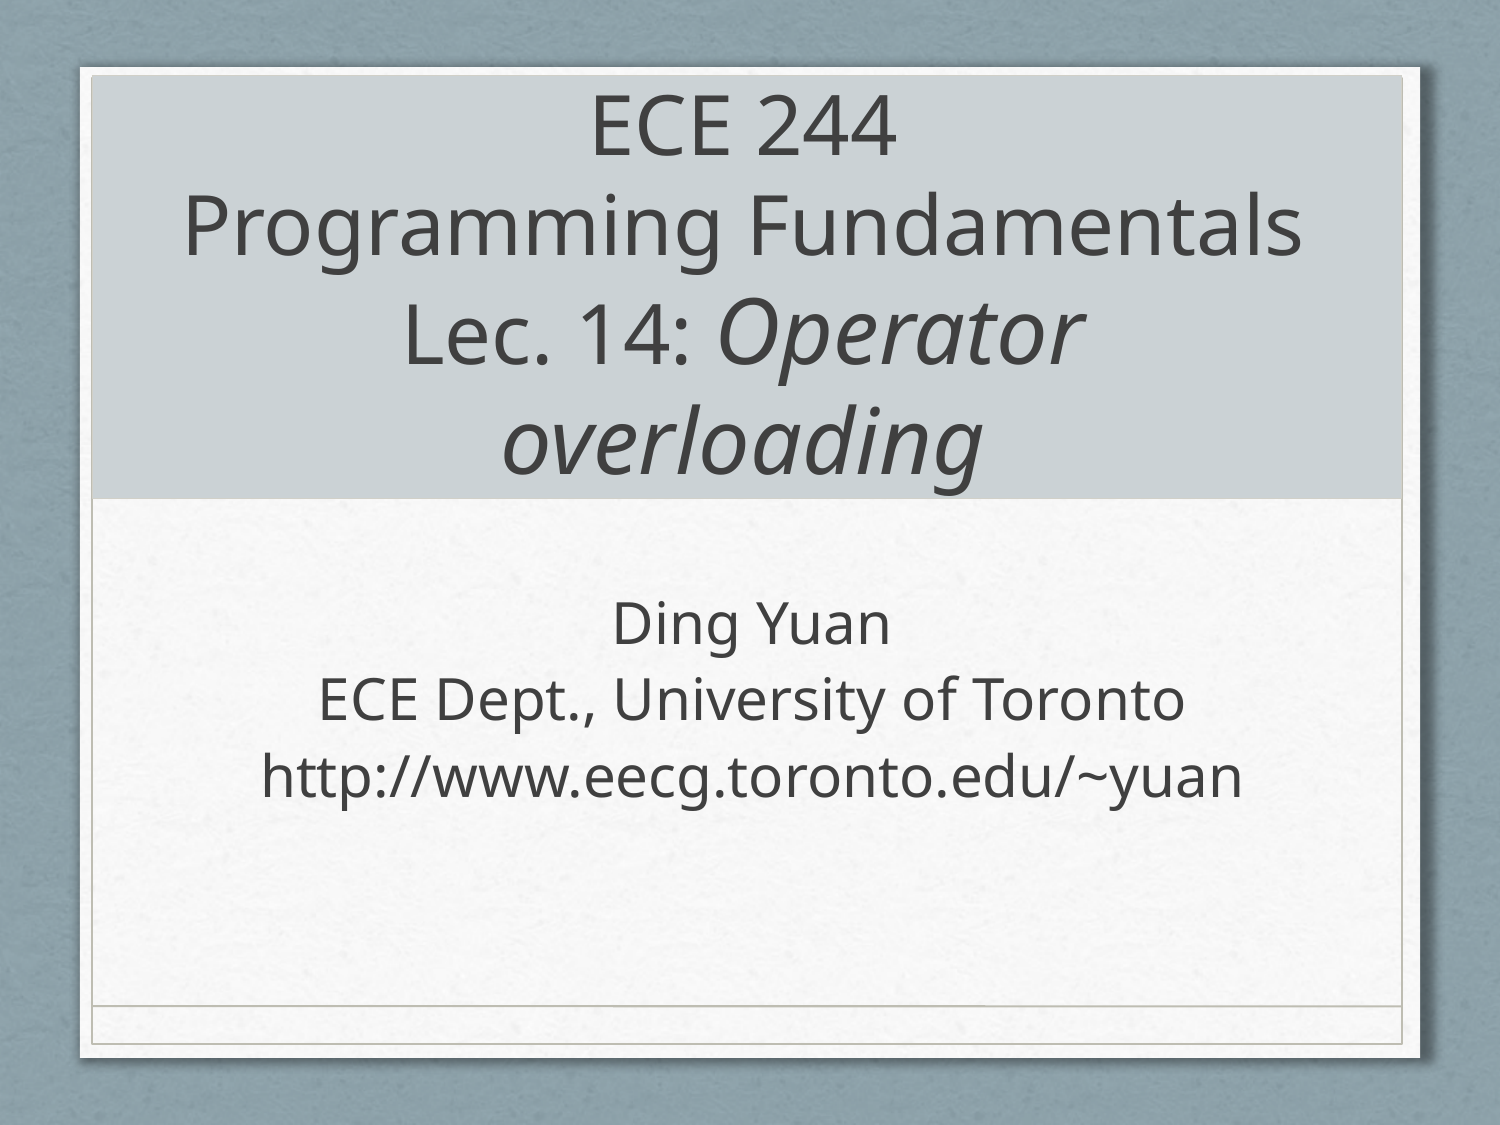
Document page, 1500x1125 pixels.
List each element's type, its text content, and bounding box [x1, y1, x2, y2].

subtitle Ding Yuan ECE Dept., University of Toronto http://www.eecg.toronto.edu/~yuan [150, 578, 1355, 867]
picture [79, 67, 1421, 1058]
title ECE 244 Programming Fundamentals Lec. 14: Operator overloading [131, 184, 1355, 500]
